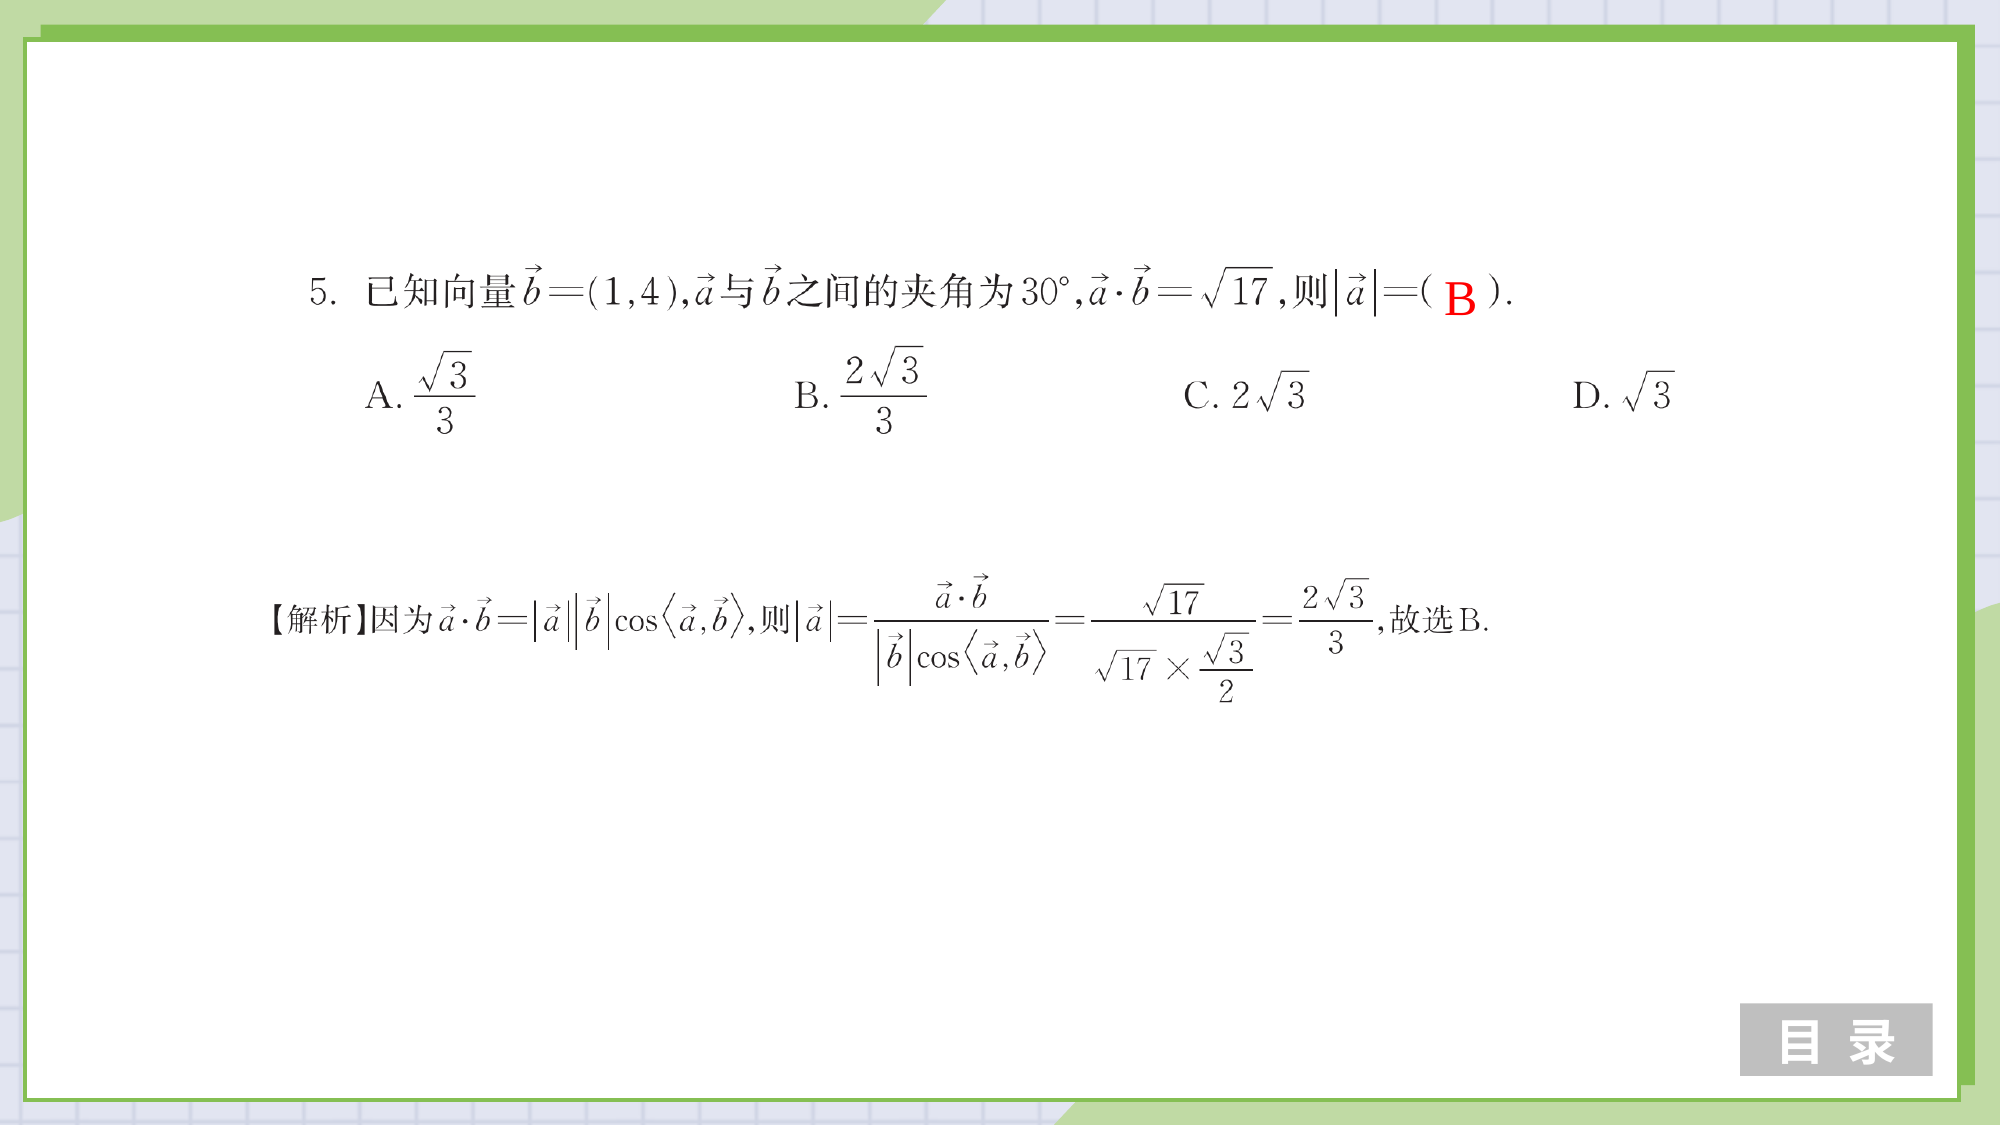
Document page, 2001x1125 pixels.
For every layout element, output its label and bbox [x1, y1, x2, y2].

picture [264, 562, 1499, 710]
picture [0, 515, 1074, 1125]
picture [290, 251, 1710, 446]
picture [925, 0, 2000, 611]
